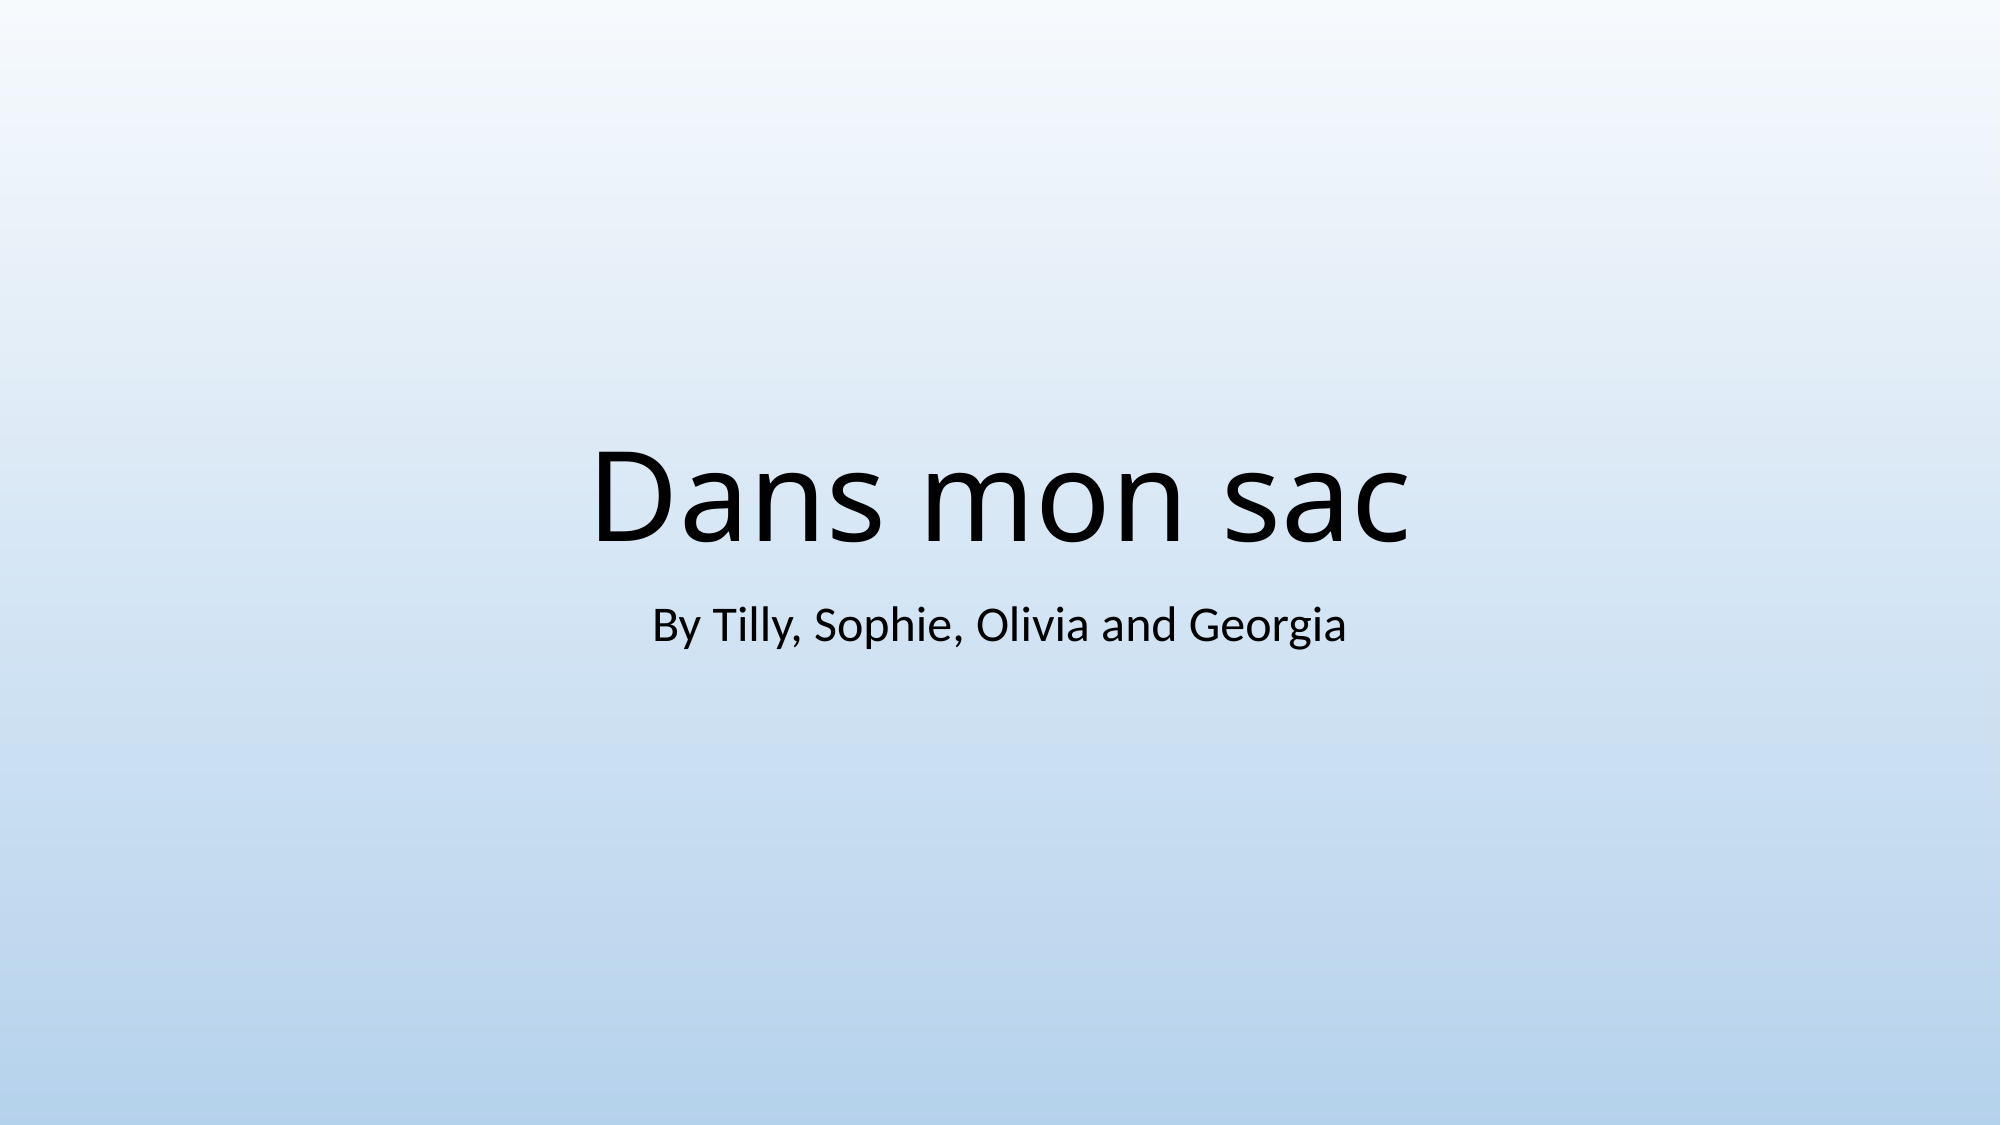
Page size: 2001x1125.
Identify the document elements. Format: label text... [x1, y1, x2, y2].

title Dans mon sac [249, 184, 1750, 576]
subtitle By Tilly, Sophie, Olivia and Georgia [249, 590, 1750, 863]
